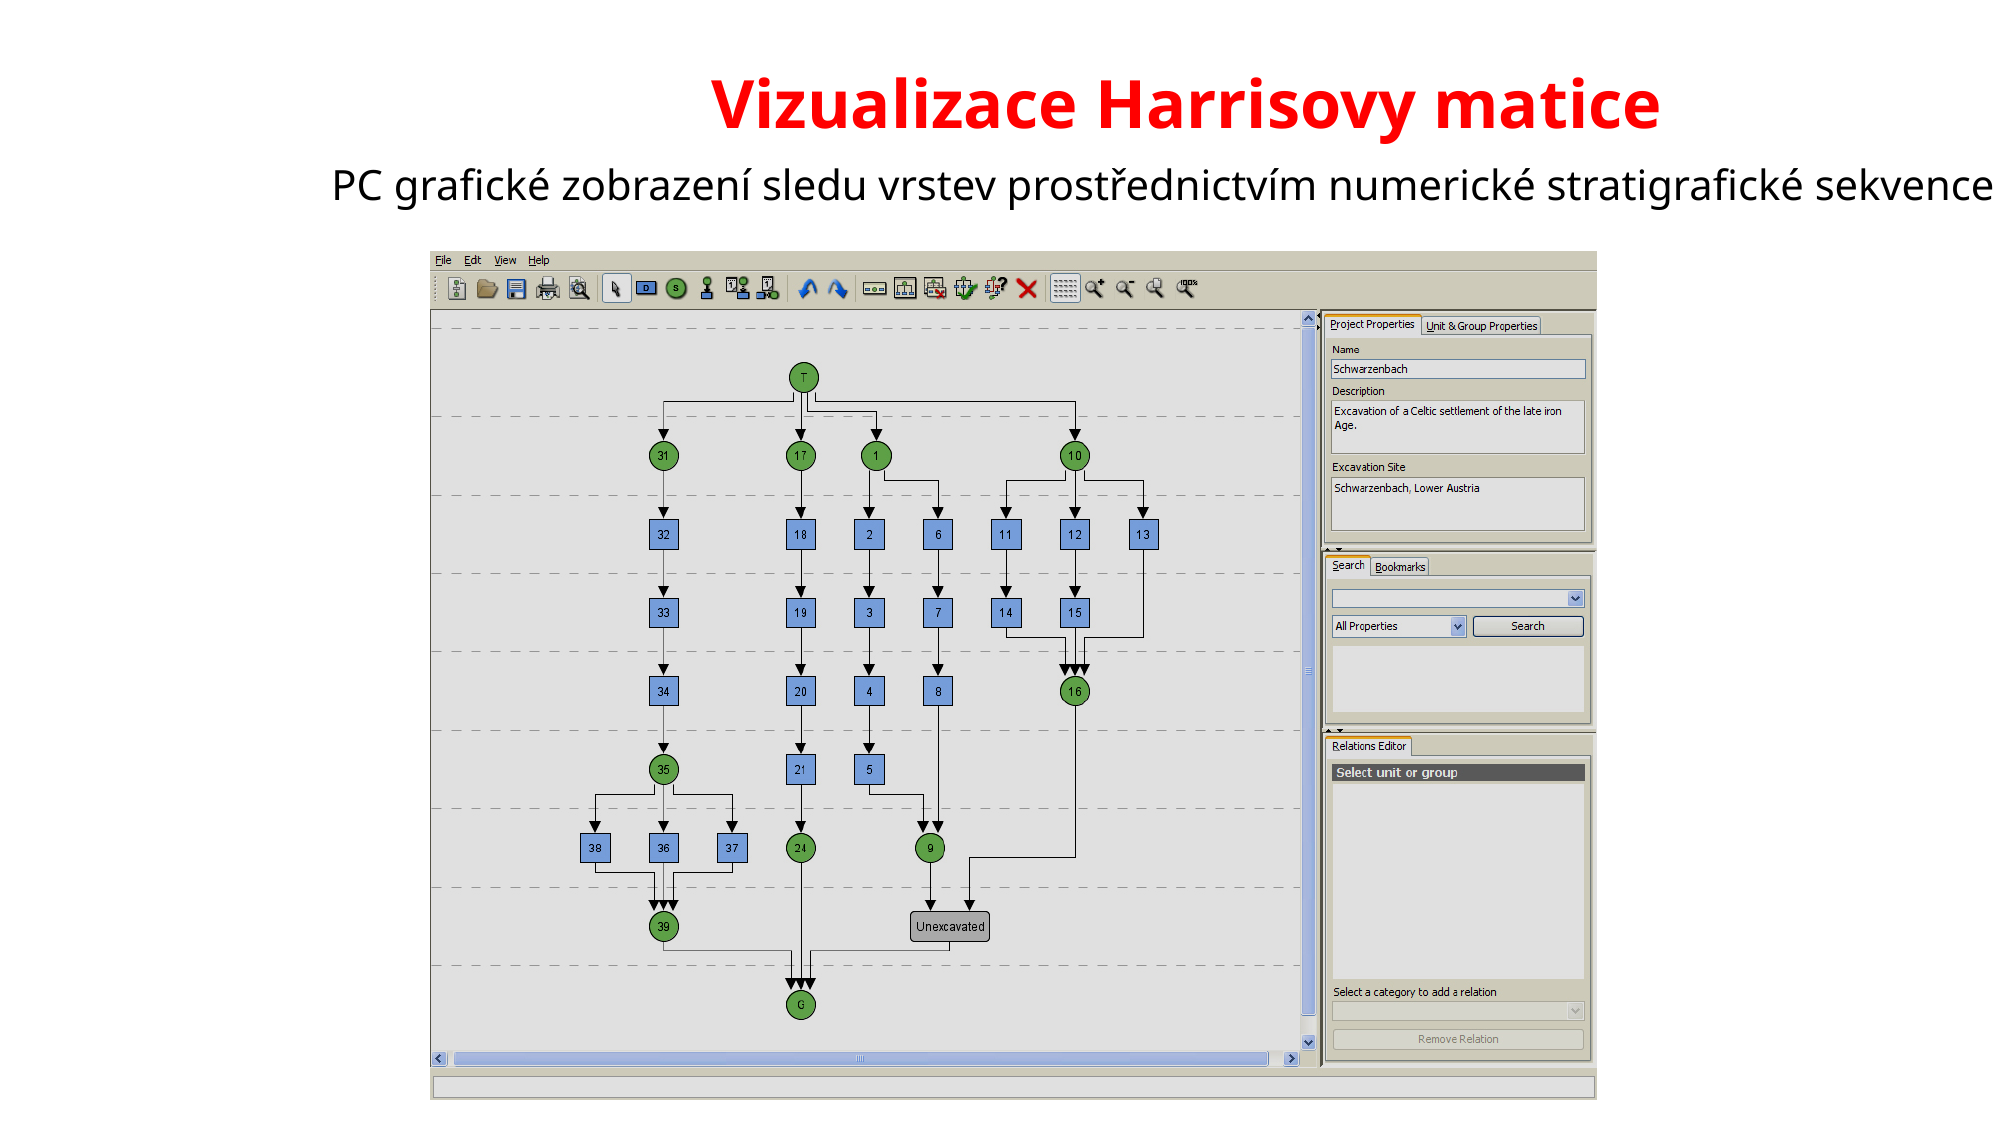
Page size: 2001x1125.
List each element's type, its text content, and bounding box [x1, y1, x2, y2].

title Vizualizace Harrisovy matice PC grafické zobrazení sledu vrstev prostřednictvím numerické stratigrafické sekvence [109, 25, 2000, 261]
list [430, 251, 1597, 1100]
